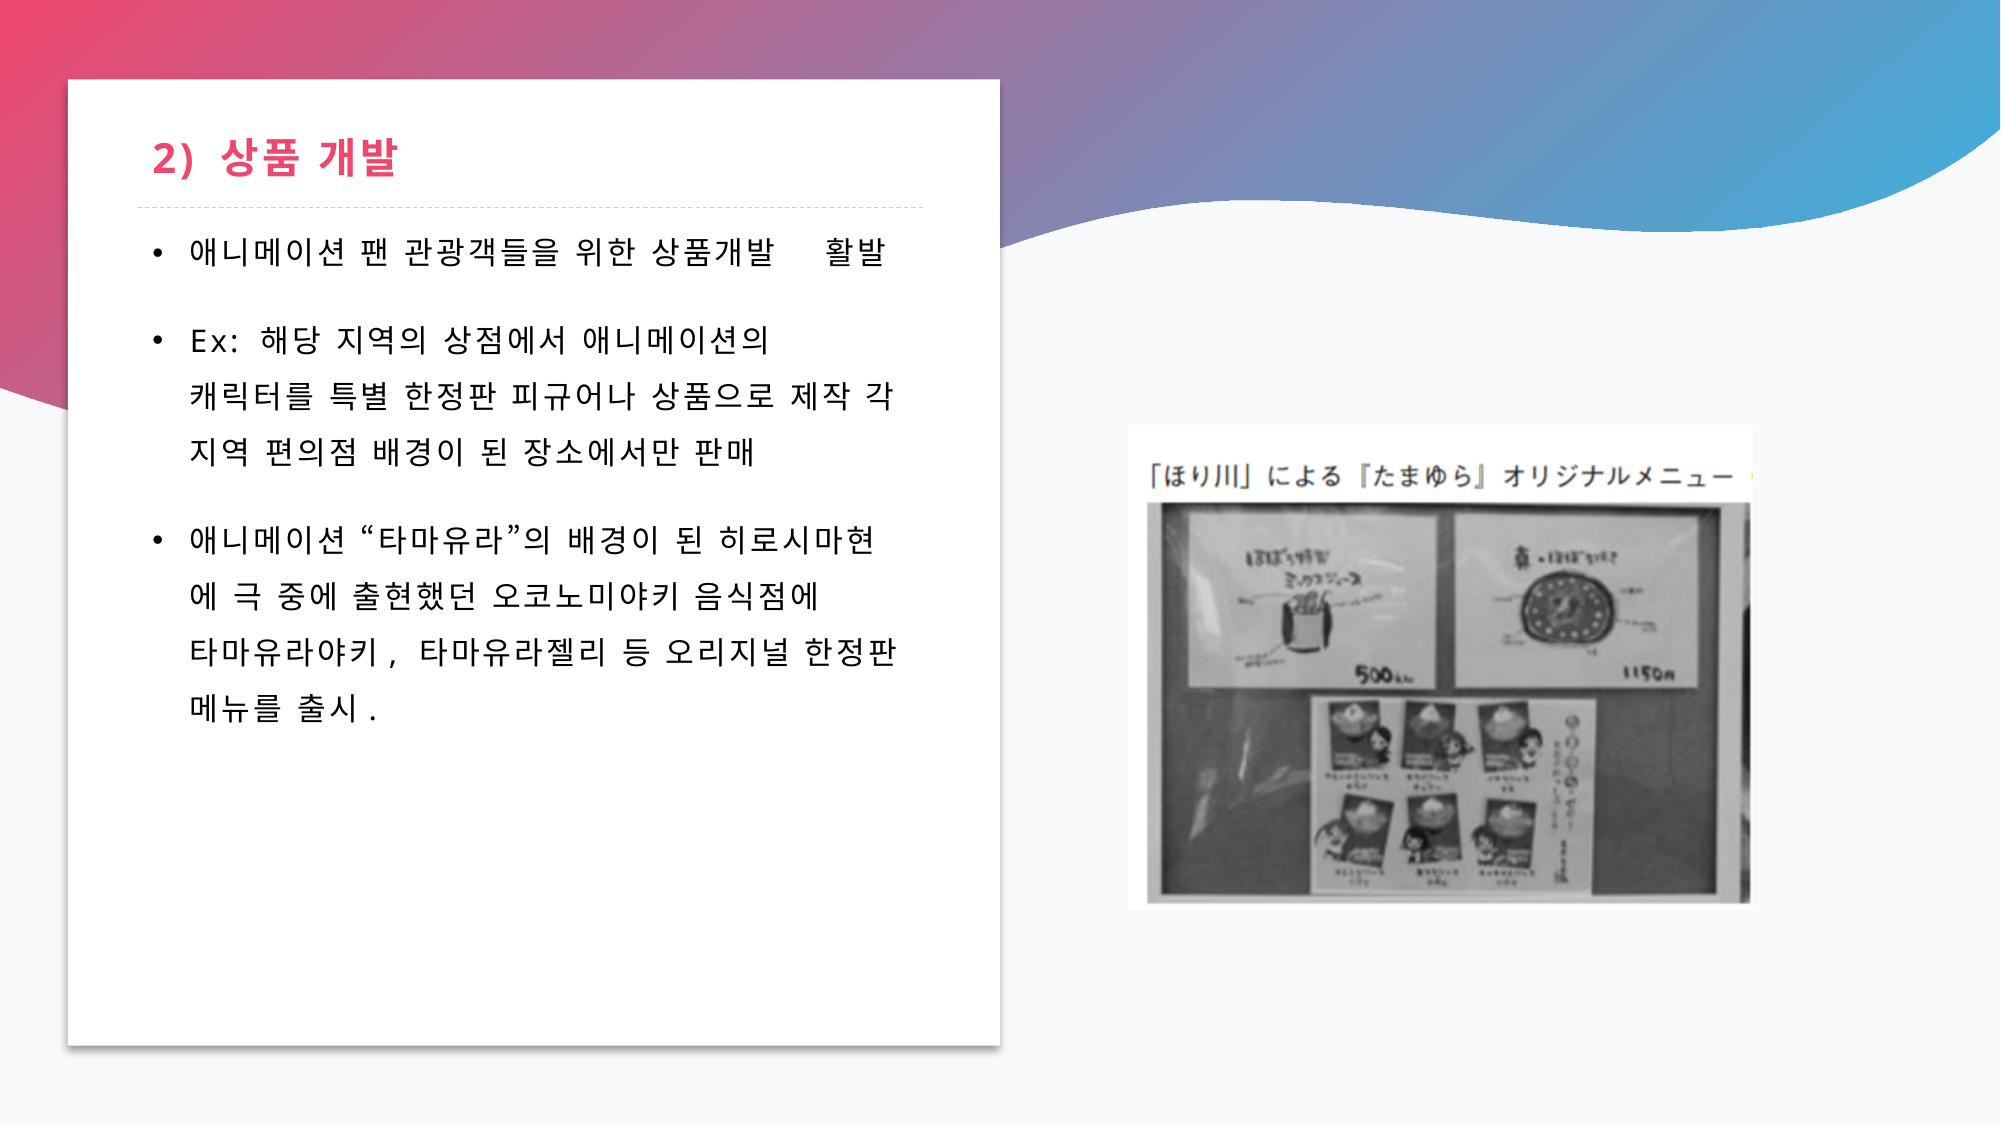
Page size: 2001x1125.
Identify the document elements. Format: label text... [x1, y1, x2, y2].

list 애니메이션 팬 관광객들을 위한 상품개발 활발 Ex: 해당 지역의 상점에서 애니메이션의 캐릭터를 특별 한정판 피규어나 상품으로 제작 각 지역 편의점 배경이 된 장소에서만 판매 애니메이션 “타마유라”의 배경이 된 히로시마현 에 극 중에 출현했던 오코노미야키 음식점에 타마유라야키, 타마유라젤리 등 오리지널 한정판 메뉴를 출시. [137, 207, 924, 1014]
title 2) 상품 개발 [137, 111, 924, 207]
picture [1127, 425, 1753, 911]
